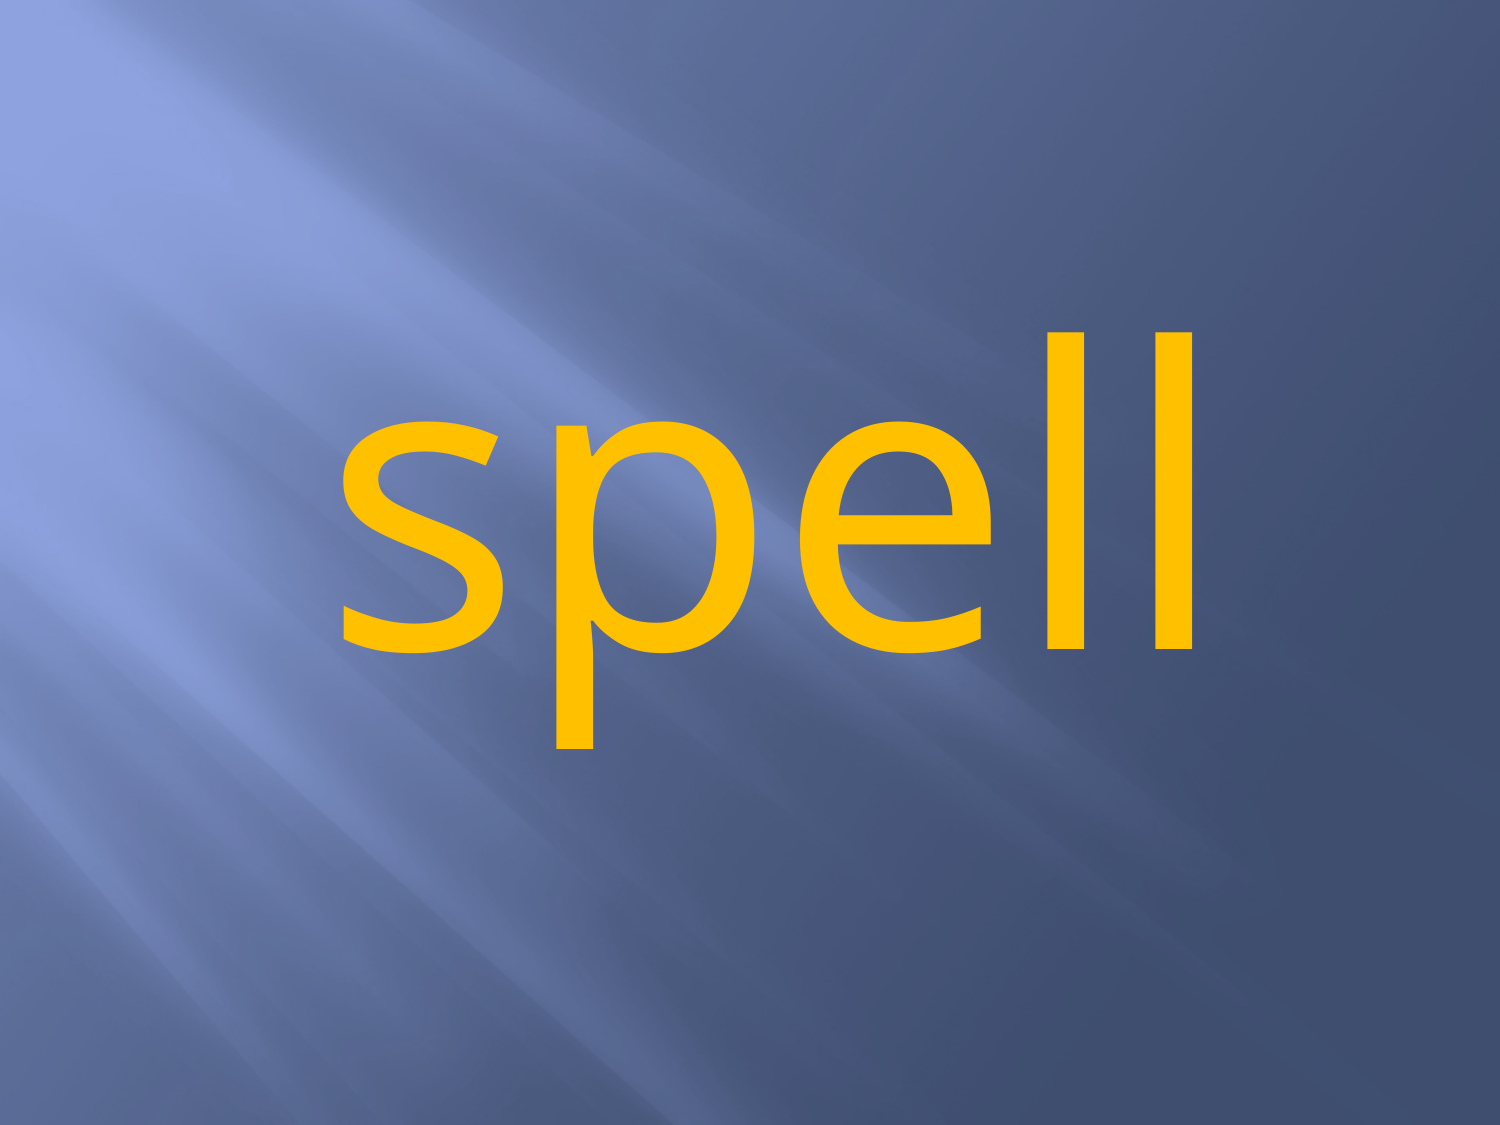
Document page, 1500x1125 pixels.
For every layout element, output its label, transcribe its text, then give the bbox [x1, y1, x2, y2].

text_box spell [200, 224, 1350, 740]
